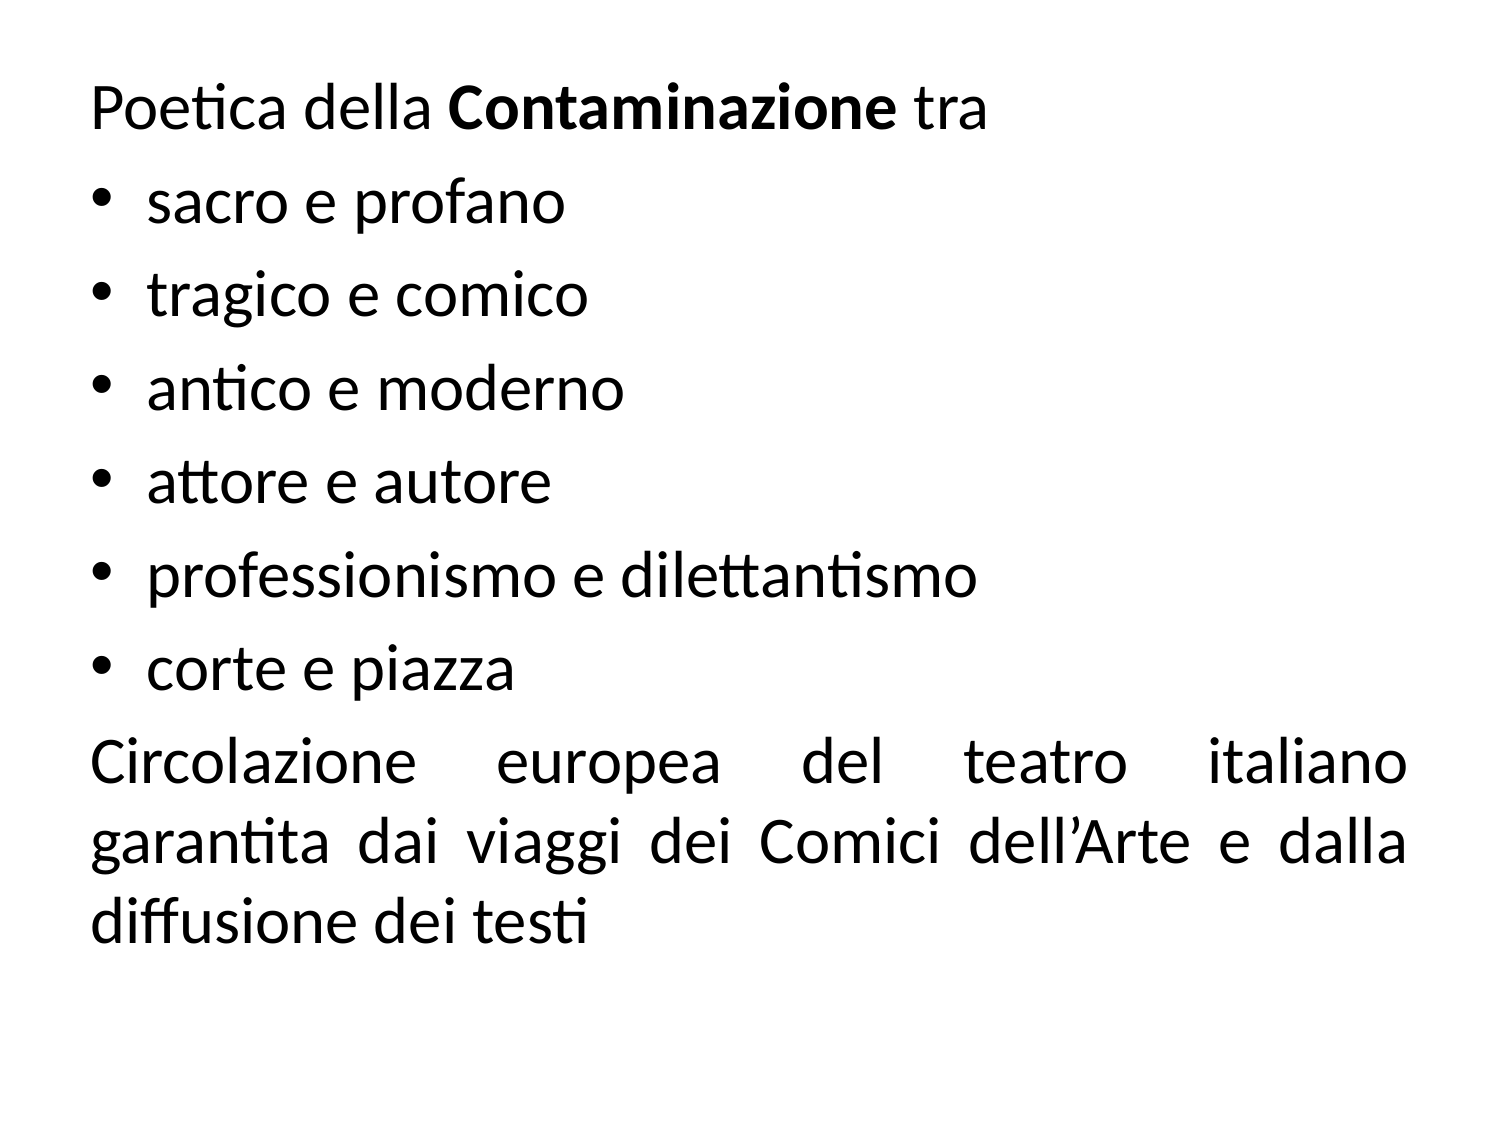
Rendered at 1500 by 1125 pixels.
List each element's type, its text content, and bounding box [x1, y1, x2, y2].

list Poetica della Contaminazione tra sacro e profano tragico e comico antico e moderno attore e autore professionismo e dilettantismo corte e piazza Circolazione europea del teatro italiano garantita dai viaggi dei Comici dell’Arte e dalla diffusione dei testi [75, 55, 1425, 1005]
